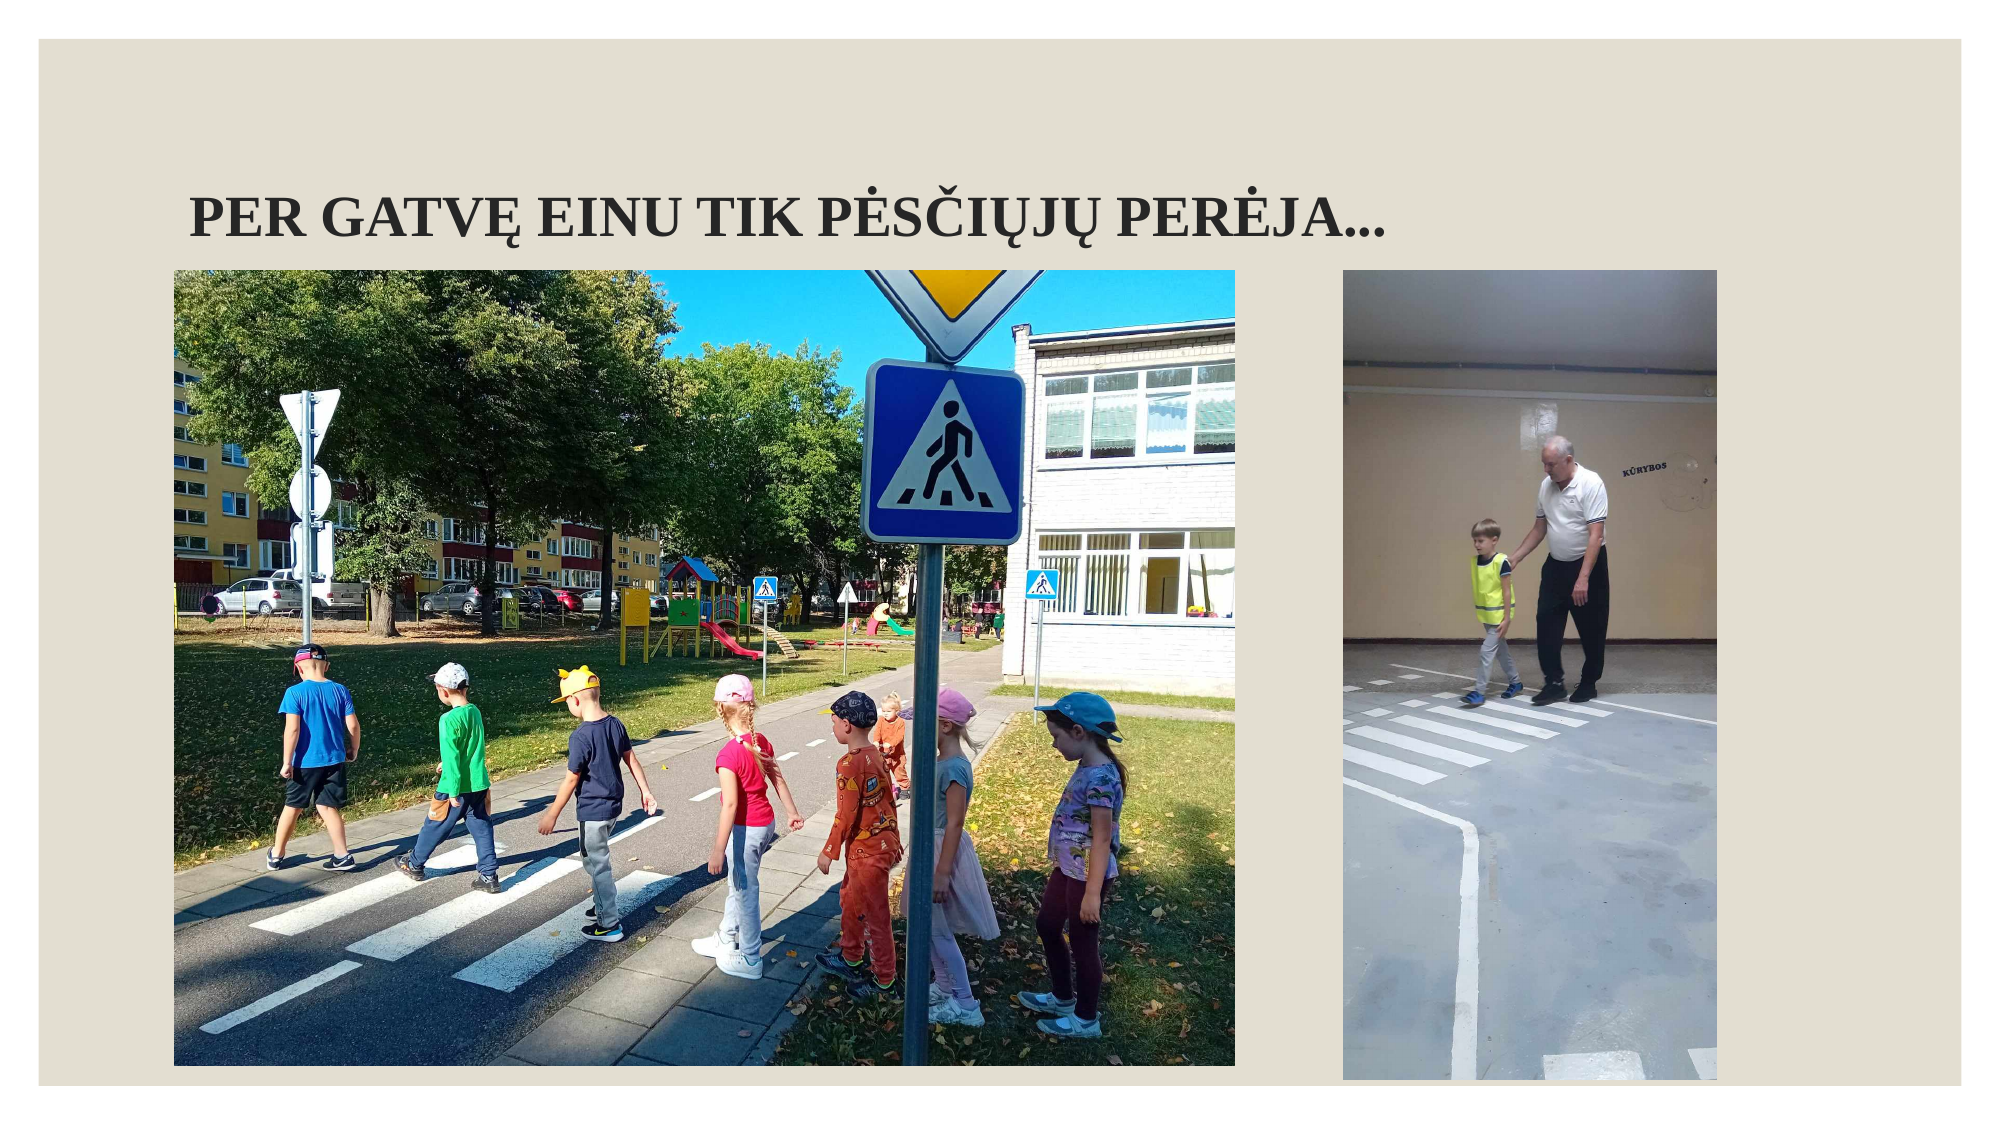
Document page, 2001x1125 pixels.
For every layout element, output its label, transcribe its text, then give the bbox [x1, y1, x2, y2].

picture [1342, 270, 1717, 1080]
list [174, 270, 1235, 1066]
title PER GATVĘ EINU TIK PĖSČIŲJŲ PERĖJA... [174, 105, 1825, 331]
